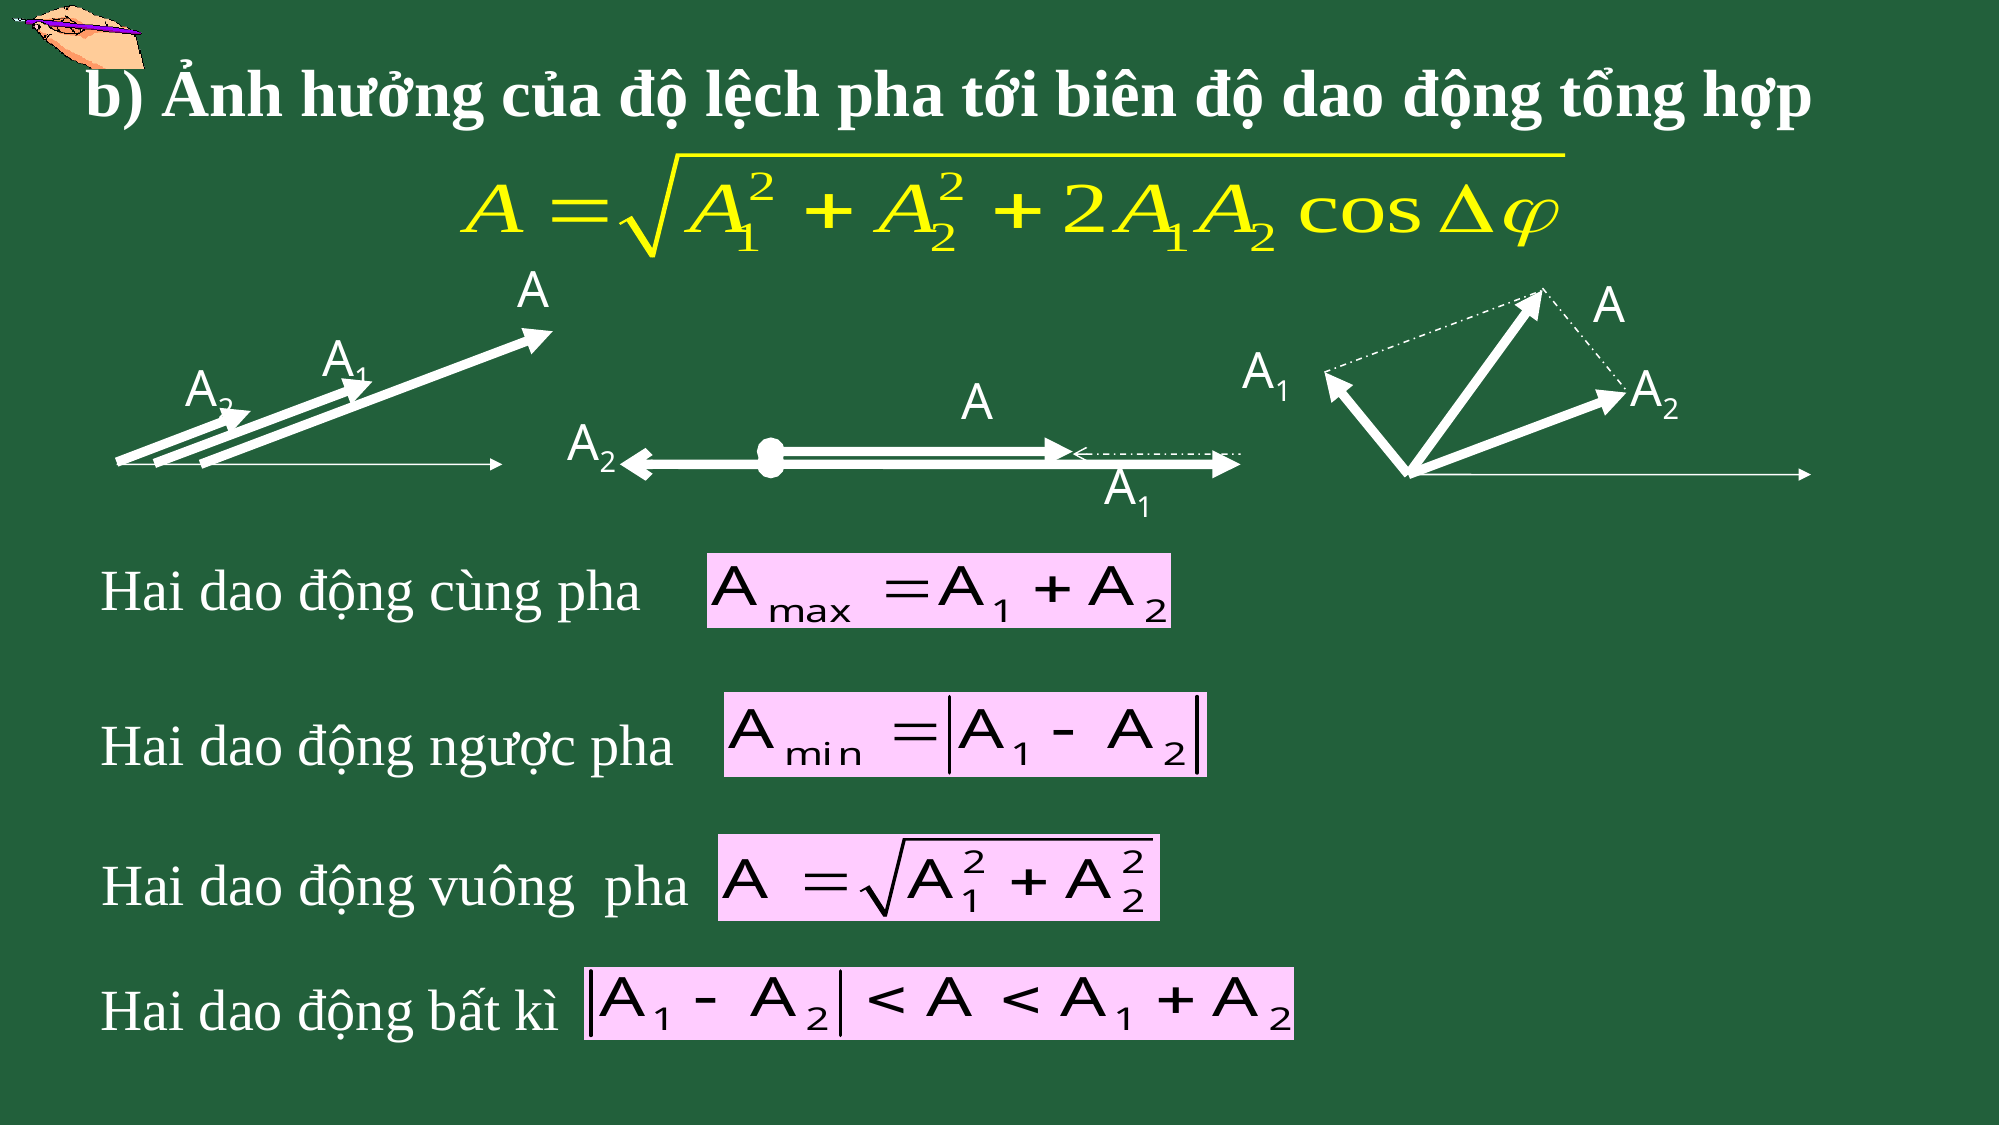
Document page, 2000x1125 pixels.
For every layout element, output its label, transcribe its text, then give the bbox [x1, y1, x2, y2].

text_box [116, 249, 1812, 524]
picture [12, 0, 163, 69]
text_box Hai dao động ngược pha [86, 700, 690, 785]
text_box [706, 552, 1172, 629]
text_box Hai dao động vuông pha [86, 840, 705, 925]
text_box b) Ảnh hưởng của độ lệch pha tới biên độ dao động tổng hợp [70, 42, 1938, 137]
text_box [723, 691, 1208, 778]
text_box Hai dao động bất kì [85, 964, 576, 1050]
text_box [583, 966, 1295, 1040]
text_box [443, 137, 1589, 275]
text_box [717, 833, 1160, 922]
text_box Hai dao động cùng pha [86, 545, 672, 630]
